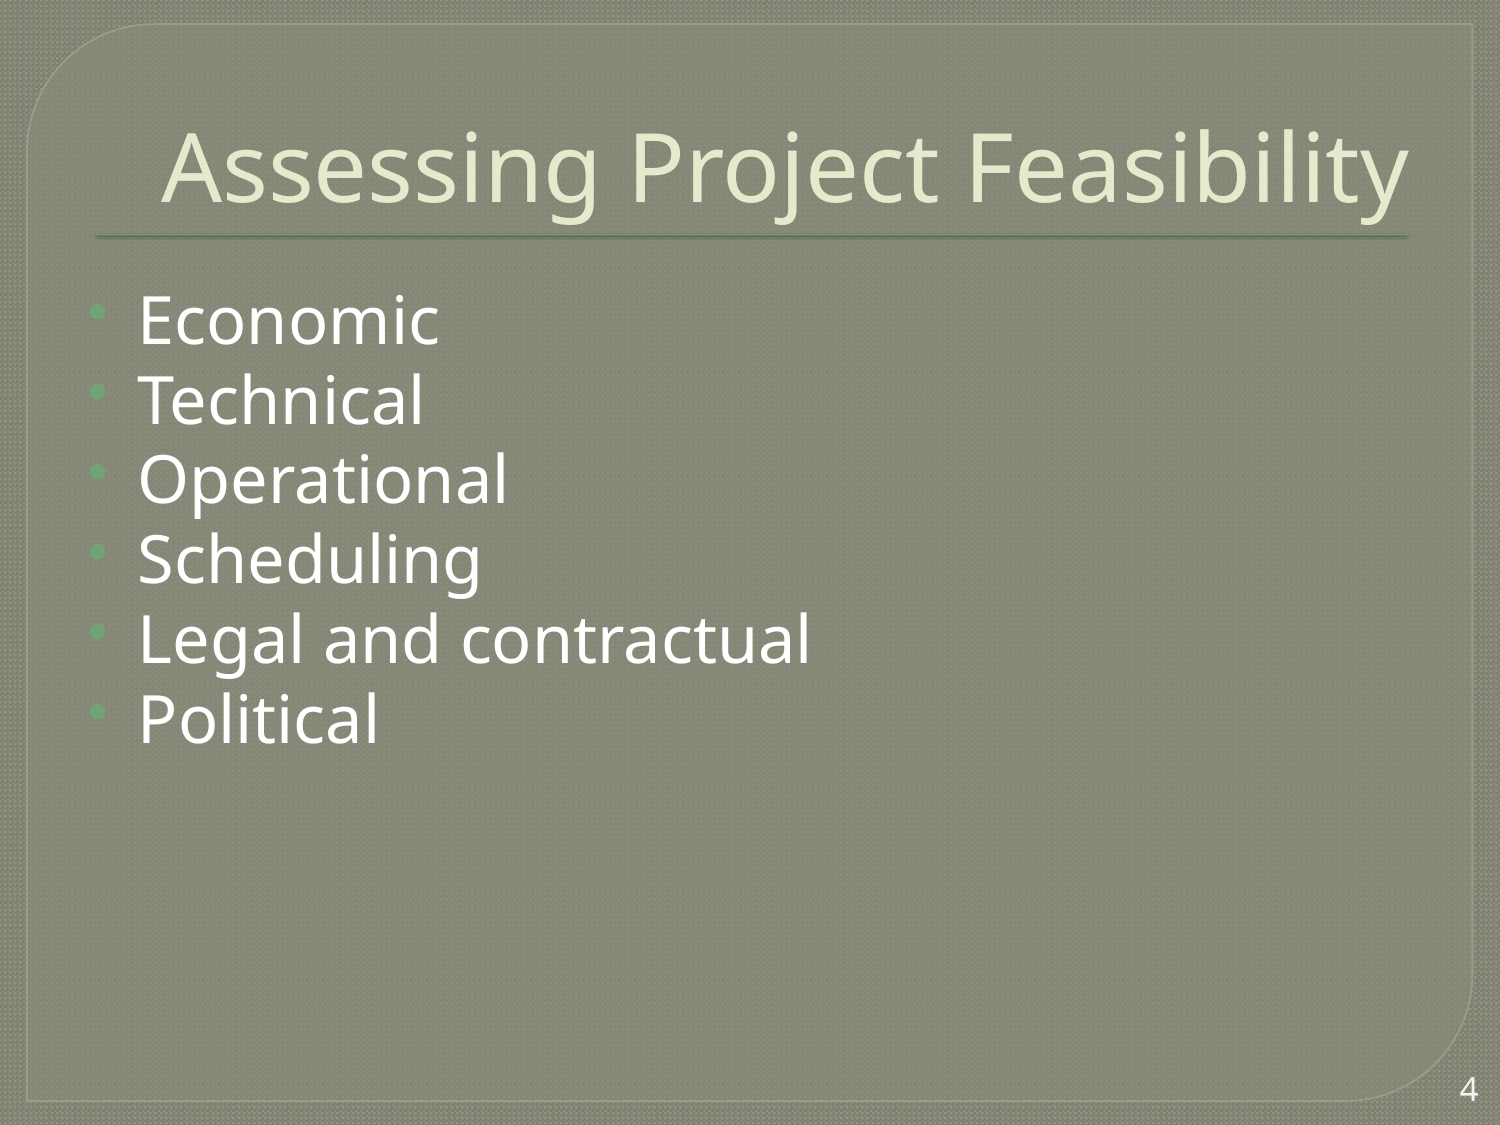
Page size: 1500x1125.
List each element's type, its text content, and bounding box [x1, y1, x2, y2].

title Assessing Project Feasibility [75, 41, 1425, 230]
list Economic Technical Operational Scheduling Legal and contractual Political [75, 270, 1425, 1013]
slide_number 4 [1417, 1068, 1494, 1114]
